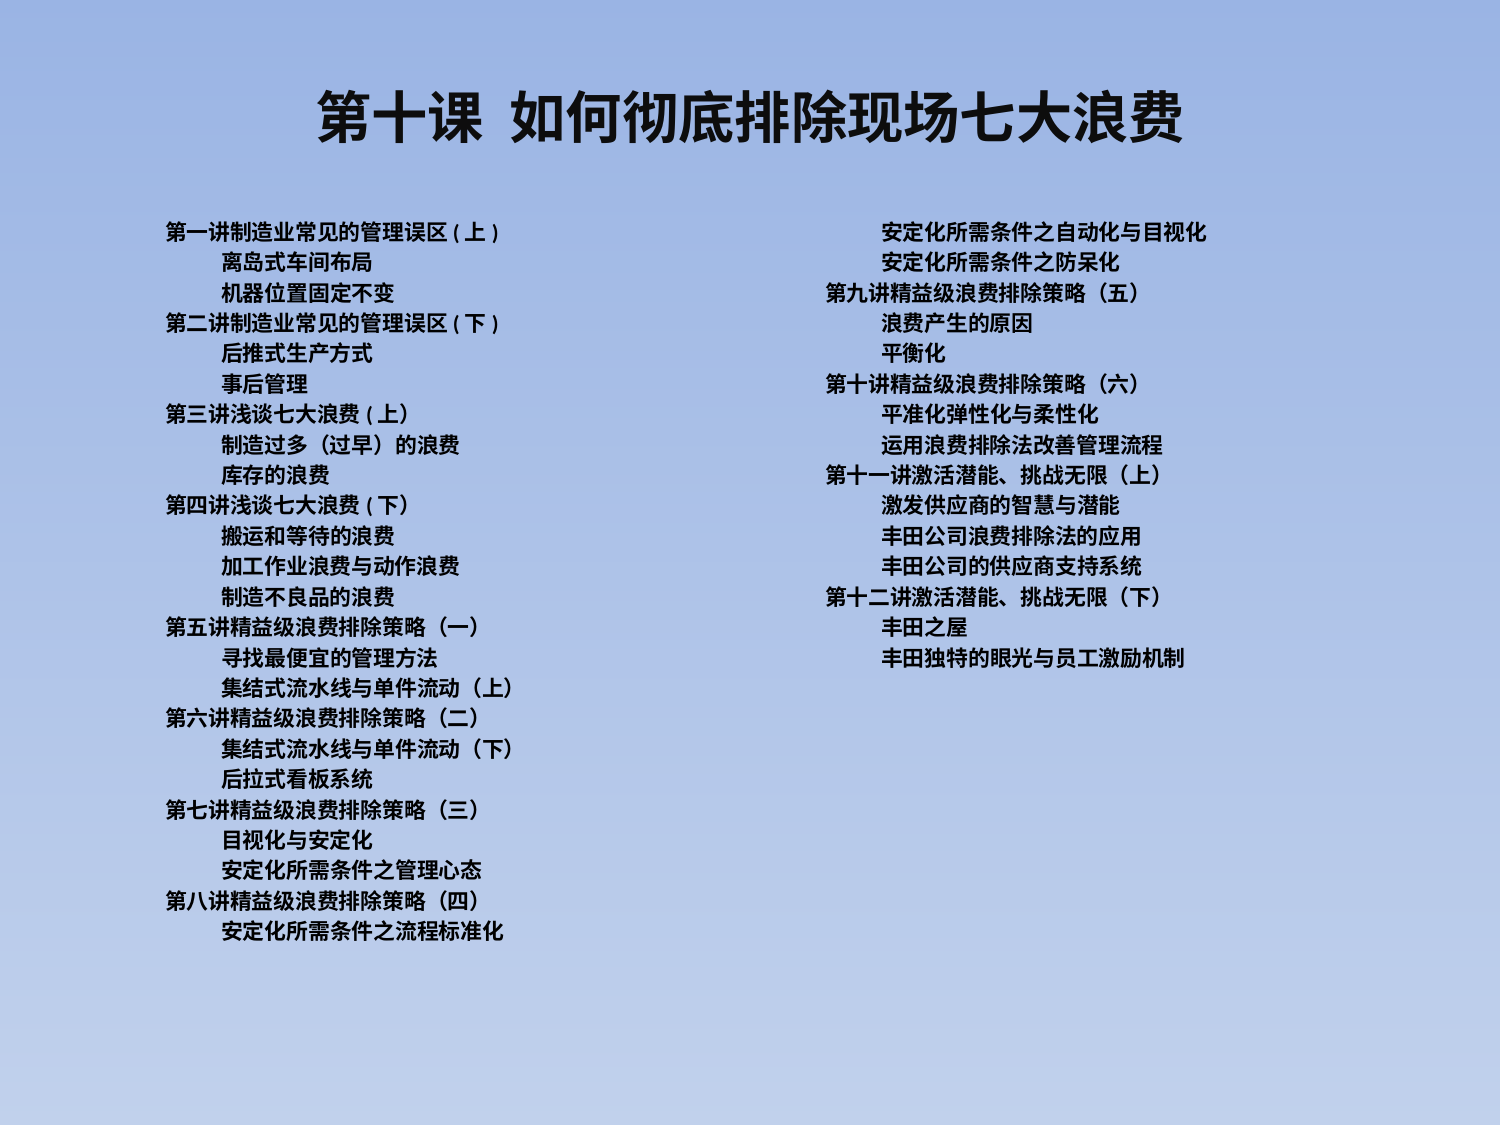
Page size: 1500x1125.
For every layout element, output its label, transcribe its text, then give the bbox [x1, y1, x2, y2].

list 第一讲制造业常见的管理误区(上) 离岛式车间布局 机器位置固定不变 第二讲制造业常见的管理误区(下) 后推式生产方式 事后管理 第三讲浅谈七大浪费(上） 制造过多（过早）的浪费 库存的浪费 第四讲浅谈七大浪费(下） 搬运和等待的浪费 加工作业浪费与动作浪费 制造不良品的浪费 第五讲精益级浪费排除策略（一） 寻找最便宜的管理方法 集结式流水线与单件流动（上） 第六讲精益级浪费排除策略（二） 集结式流水线与单件流动（下） 后拉式看板系统 第七讲精益级浪费排除策略（三） 目视化与安定化 安定化所需条件之管理心态 第八讲精益级浪费排除策略（四） 安定化所需条件之流程标准化 安定化所需条件之自动化与目视化 安定化所需条件之防呆化 第九讲精益级浪费排除策略（五） 浪费产生的原因 平衡化 第十讲精益级浪费排除策略（六） 平准化弹性化与柔性化 运用浪费排除法改善管理流程 第十一讲激活潜能、挑战无限（上） 激发供应商的智慧与潜能 丰田公司浪费排除法的应用 丰田公司的供应商支持系统 第十二讲激活潜能、挑战无限（下） 丰田之屋 丰田独特的眼光与员工激励机制 [150, 210, 1500, 954]
title 第十课 如何彻底排除现场七大浪费 [75, 45, 1425, 188]
